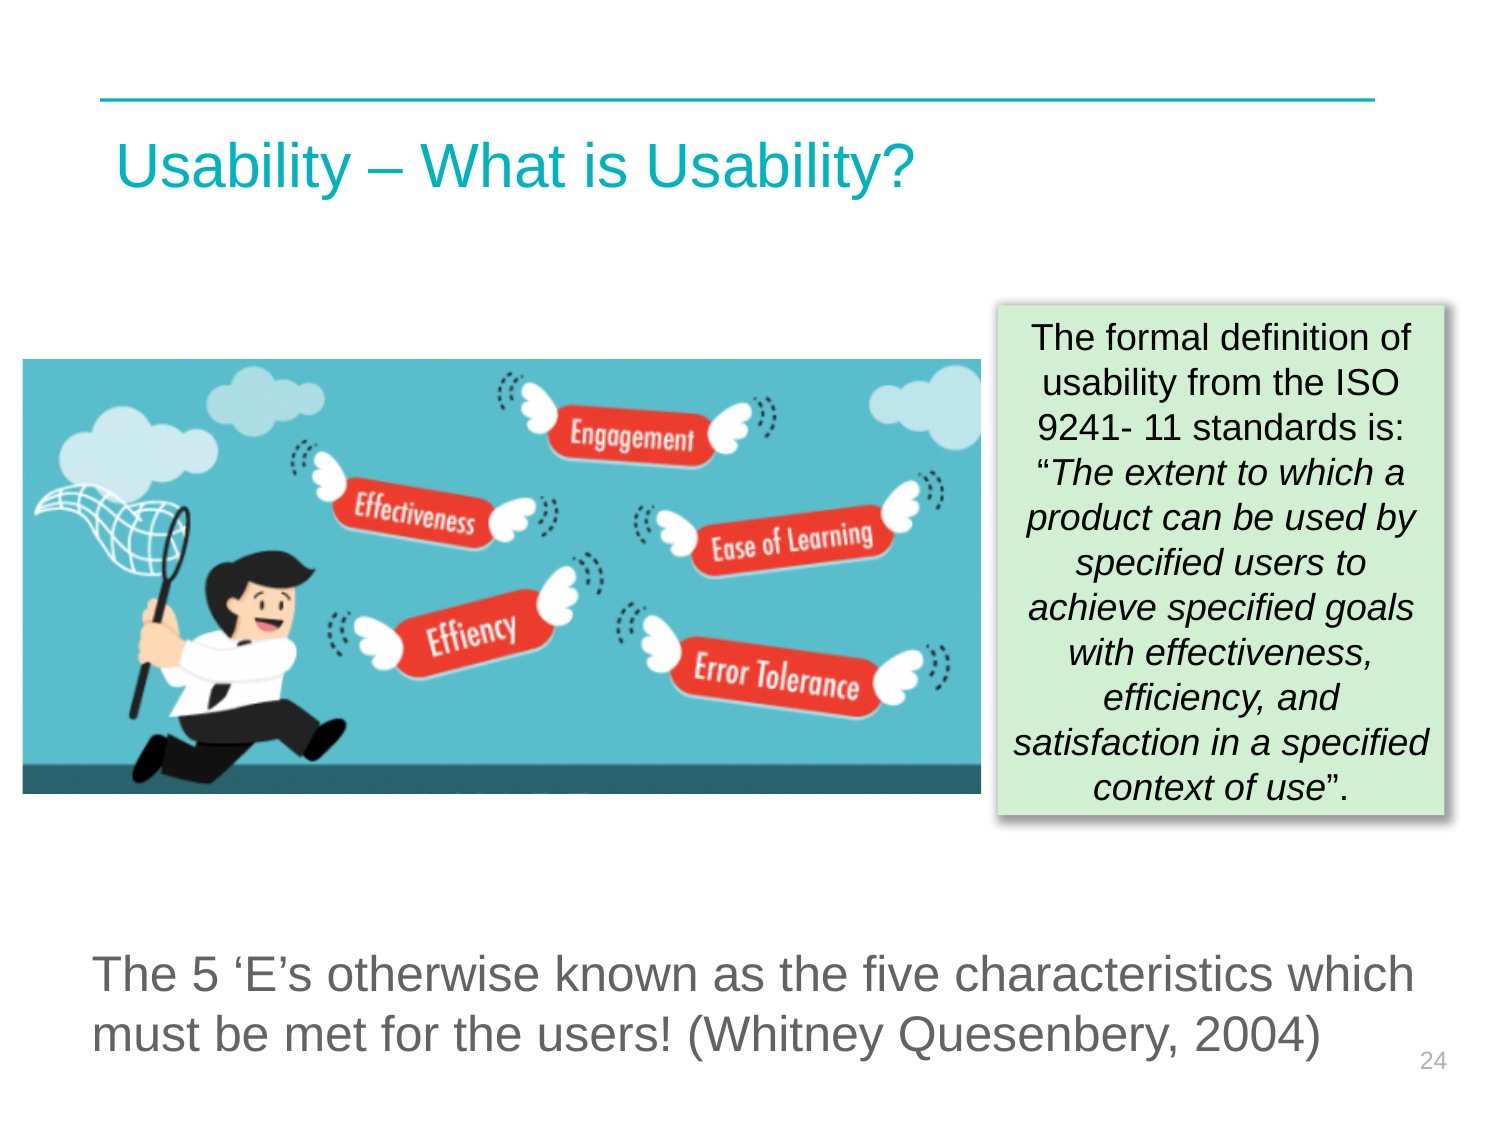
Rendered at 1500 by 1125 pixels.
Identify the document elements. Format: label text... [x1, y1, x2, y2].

title Usability – What is Usability? [100, 117, 1376, 220]
picture [22, 359, 982, 795]
list The 5 ‘E’s otherwise known as the five characteristics which must be met for the users! (Whitney Quesenbery, 2004) [76, 933, 1459, 1081]
text_box The formal definition of usability from the ISO 9241- 11 standards is: “The extent to which a product can be used by specified users to achieve specified goals with effectiveness, efficiency, and satisfaction in a specified context of use”. [997, 305, 1445, 816]
